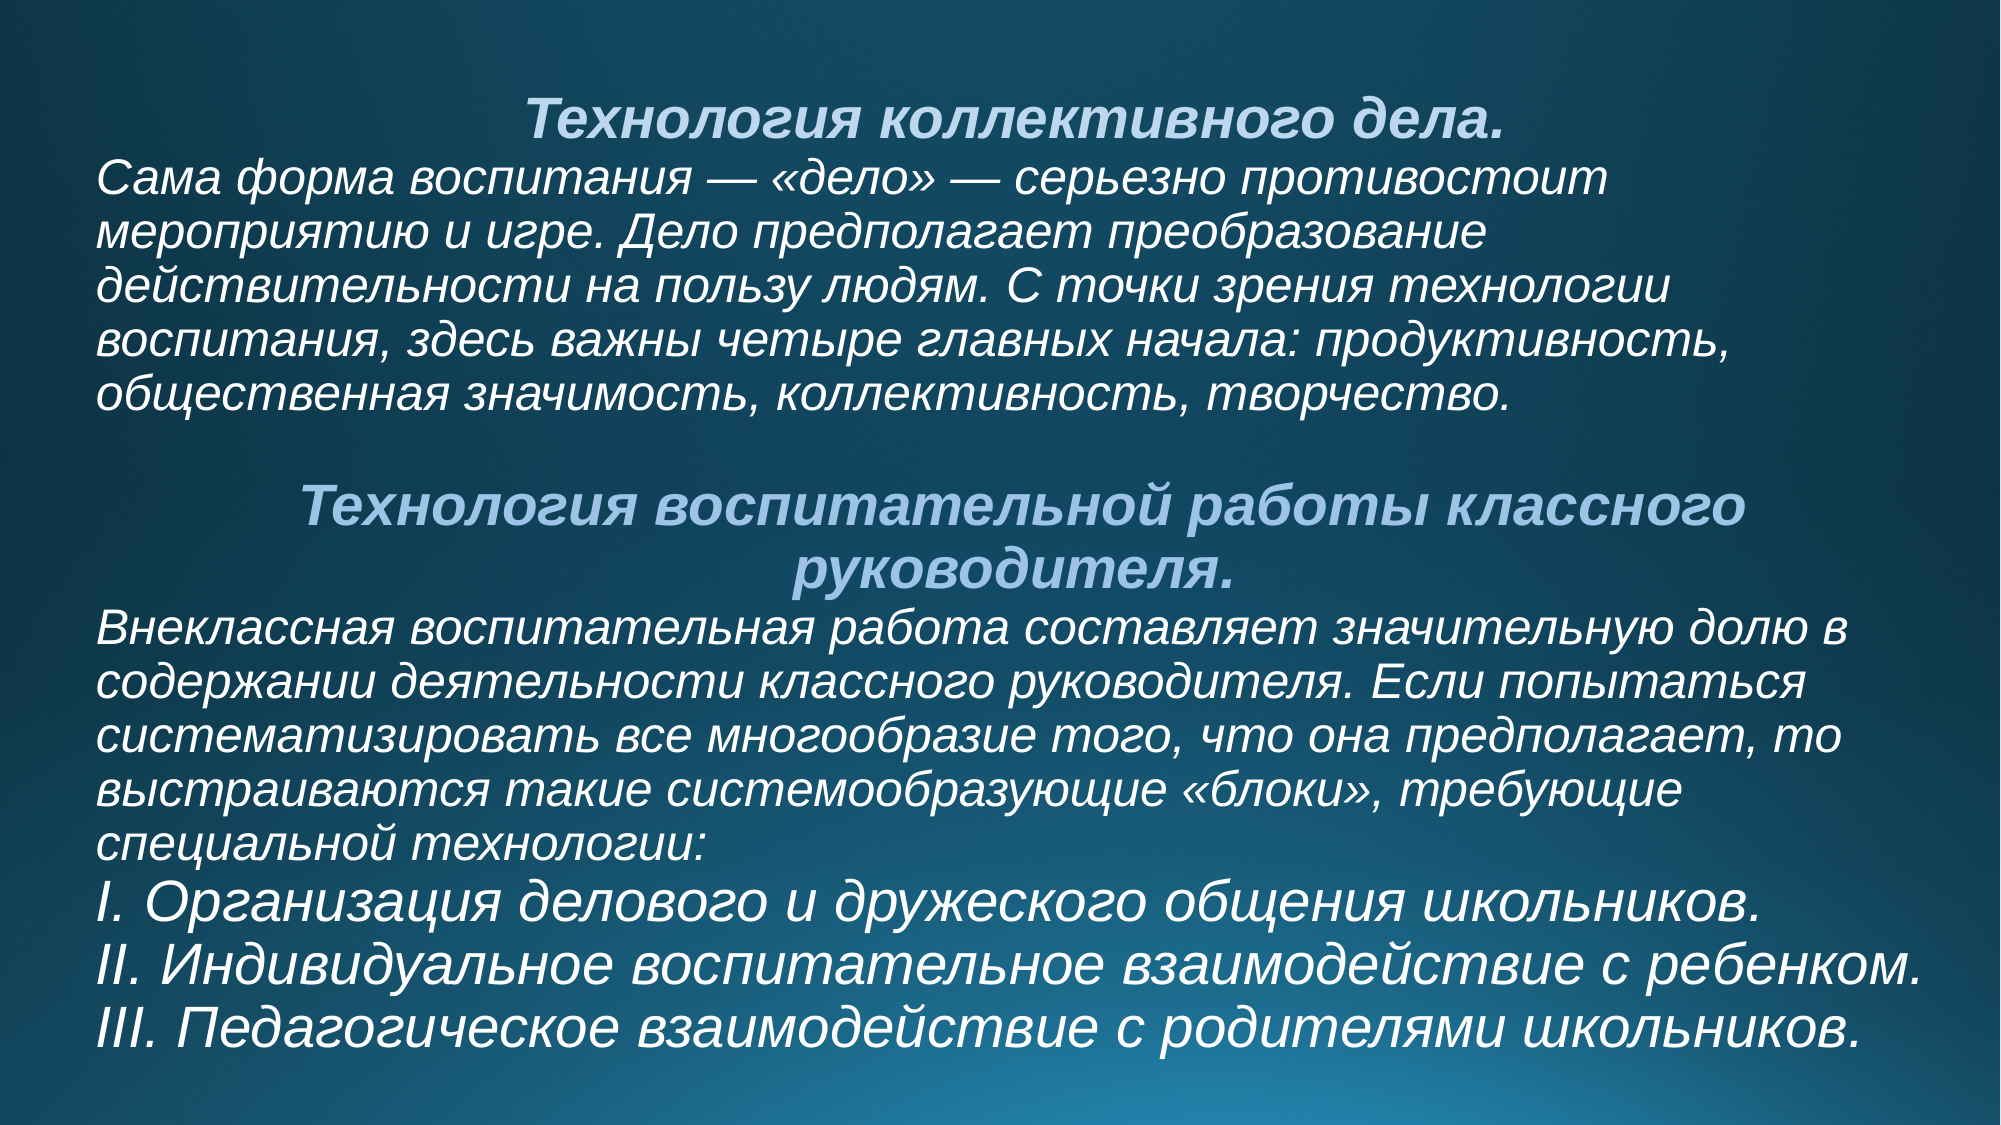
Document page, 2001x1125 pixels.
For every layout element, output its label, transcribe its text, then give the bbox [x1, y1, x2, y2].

picture [0, 0, 2001, 1125]
list Технология коллективного дела. Сама форма воспитания — «дело» — серьезно противостоит мероприятию и игре. Дело предполагает преобразование действительности на пользу людям. С точки зрения технологии воспитания, здесь важны четыре главных начала: про­дуктивность, общественная значимость, коллективность, творчество. Технология воспитательной работы классного руководителя. Внеклассная воспитательная работа составляет значительную долю в содер­жании деятельности классного руководителя. Если попытаться систематизи­ровать все многообразие того, что она предполагает, то выстраиваются такие системообразующие «блоки», требующие специальной технологии: I. Организация делового и дружеского общения школьников. II. Индивидуальное воспитательное взаимодействие с ребенком. III. Педагогическое взаимодействие с родителями школьников. [80, 80, 1966, 1004]
